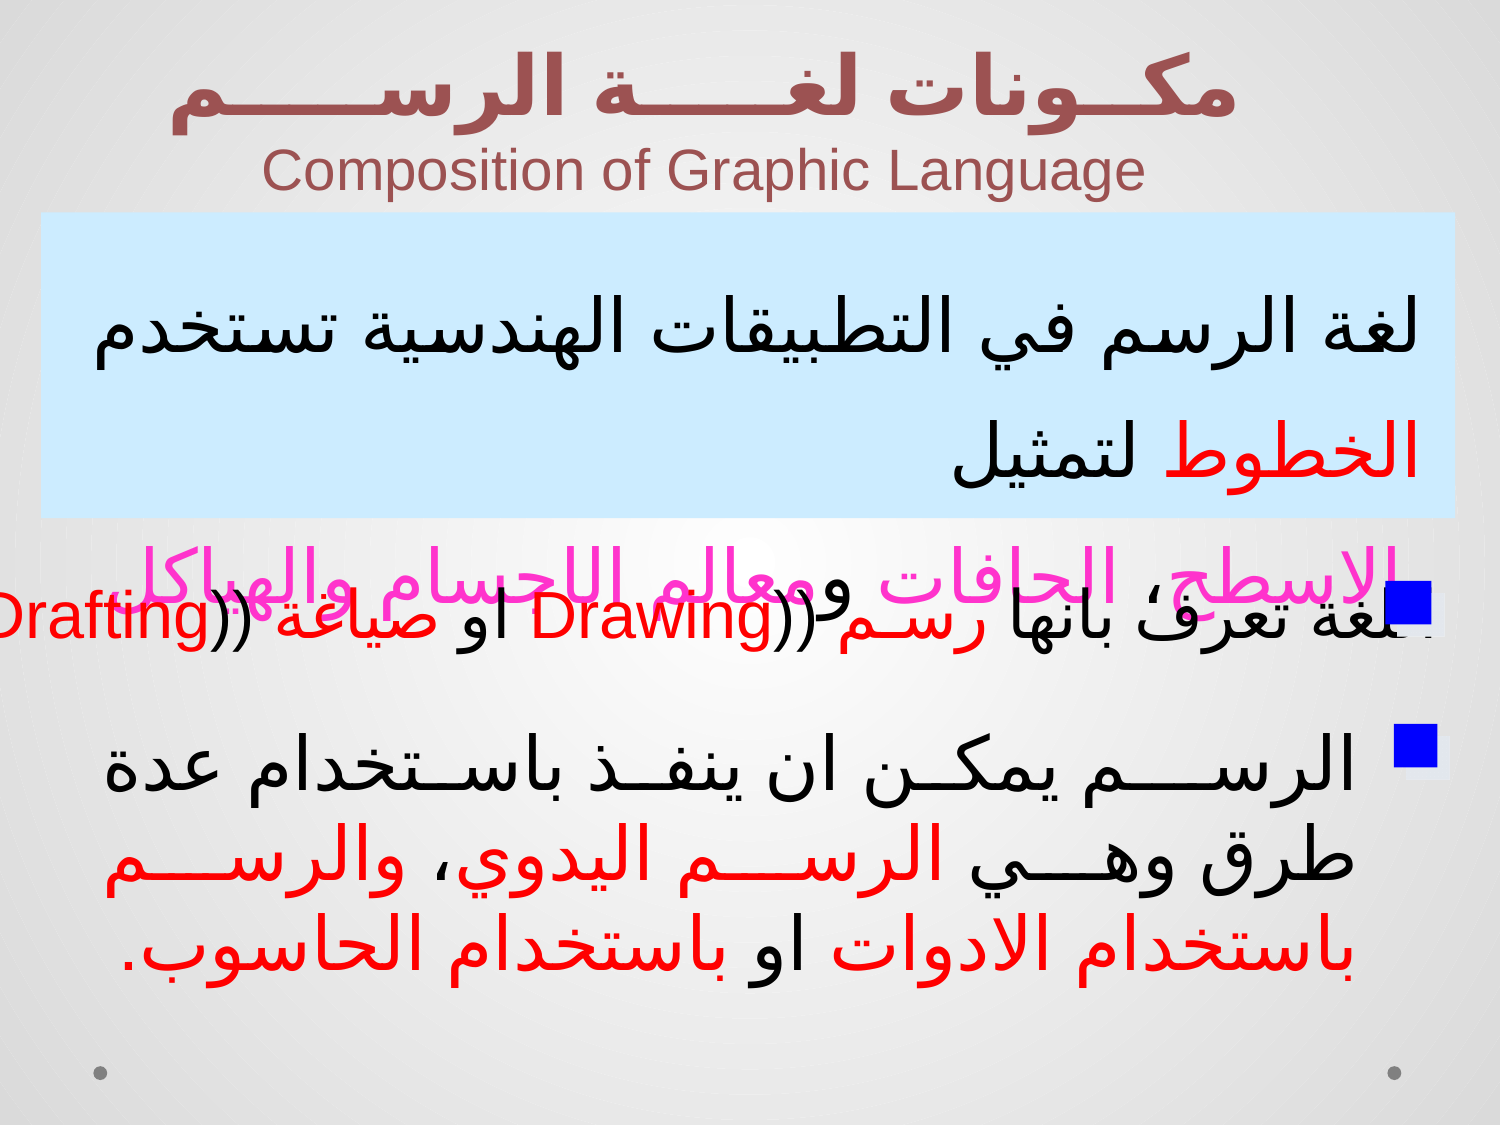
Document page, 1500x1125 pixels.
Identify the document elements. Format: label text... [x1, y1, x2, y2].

text_box [41, 212, 1456, 519]
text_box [35, 564, 1432, 661]
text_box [87, 708, 1438, 997]
text_box لغة الرسم في التطبيقات الهندسية تستخدم الخطوط لتمثيل الاسطح، الحافات ومعالم الاجسام والهياكل [77, 233, 1438, 593]
text_box مكــونات لغـــــة الرســـــم Composition of Graphic Language [153, 24, 1257, 210]
